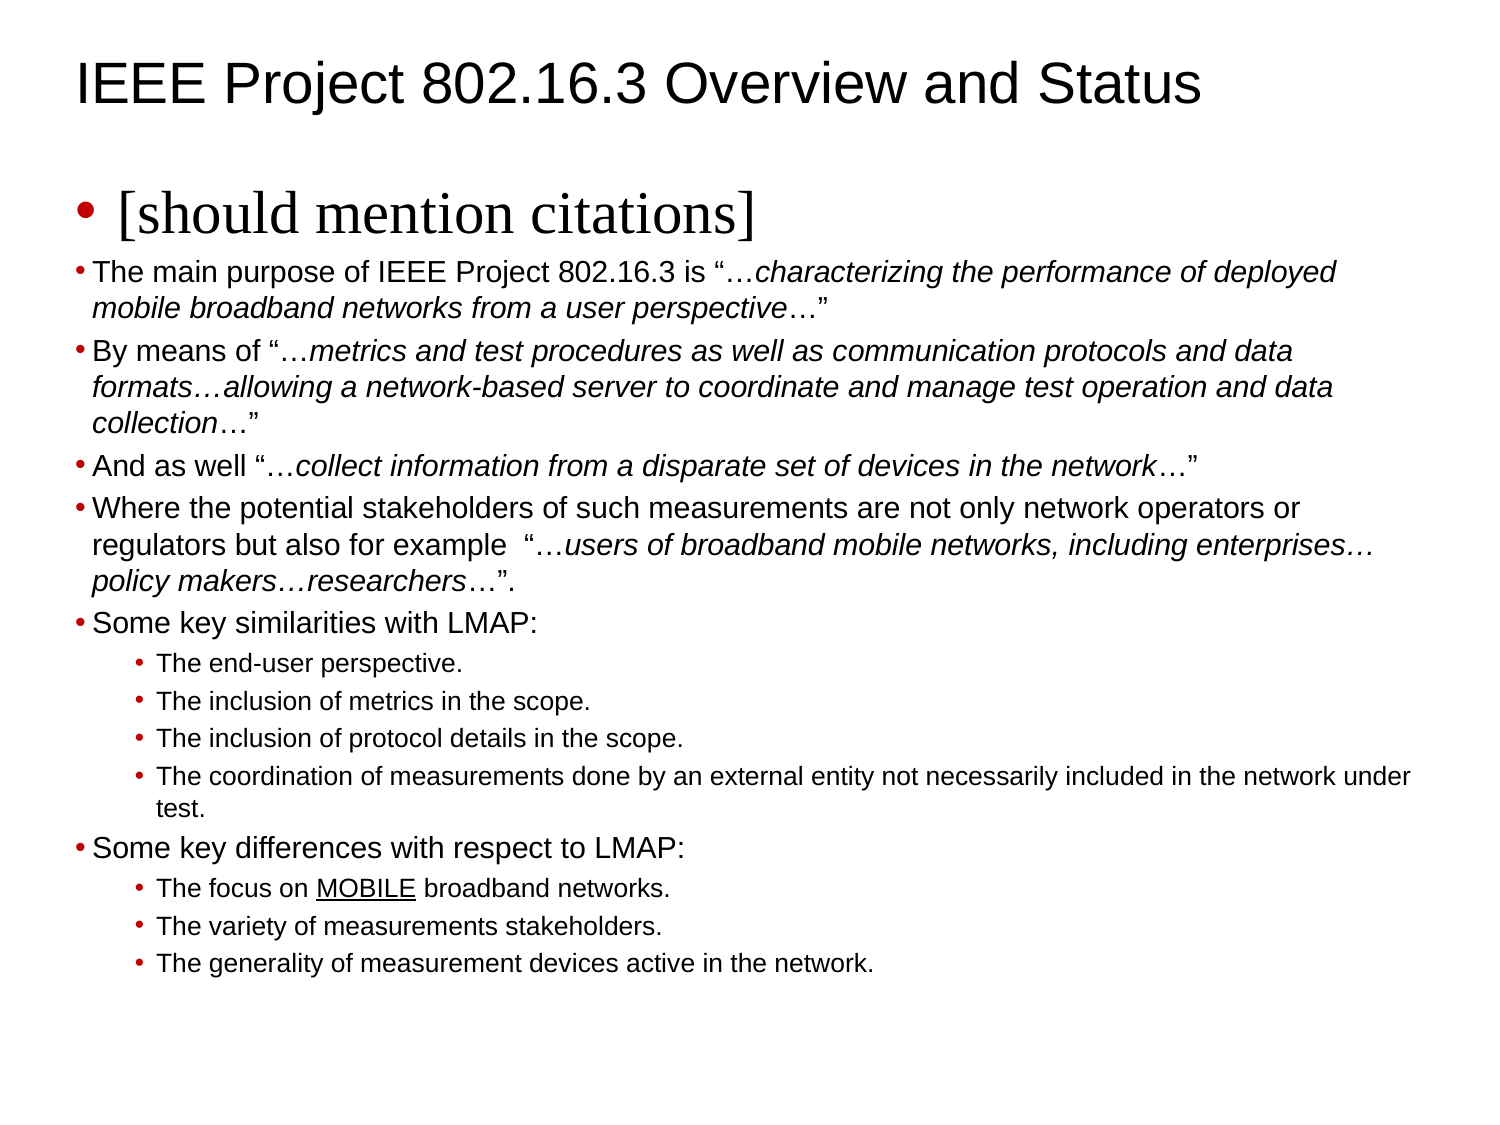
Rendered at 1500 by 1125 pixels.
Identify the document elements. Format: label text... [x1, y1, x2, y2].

title IEEE Project 802.16.3 Overview and Status [74, 44, 1426, 172]
list [should mention citations] The main purpose of IEEE Project 802.16.3 is “…characterizing the performance of deployed mobile broadband networks from a user perspective…” By means of “…metrics and test procedures as well as communication protocols and data formats…allowing a network-based server to coordinate and manage test operation and data collection…” And as well “…collect information from a disparate set of devices in the network…” Where the potential stakeholders of such measurements are not only network operators or regulators but also for example “…users of broadband mobile networks, including enterprises…policy makers…researchers…”. Some key similarities with LMAP: The end-user perspective. The inclusion of metrics in the scope. The inclusion of protocol details in the scope. The coordination of measurements done by an external entity not necessarily included in the network under test. Some key differences with respect to LMAP: The focus on MOBILE broadband networks. The variety of measurements stakeholders. The generality of measurement devices active in the network. [74, 172, 1426, 986]
